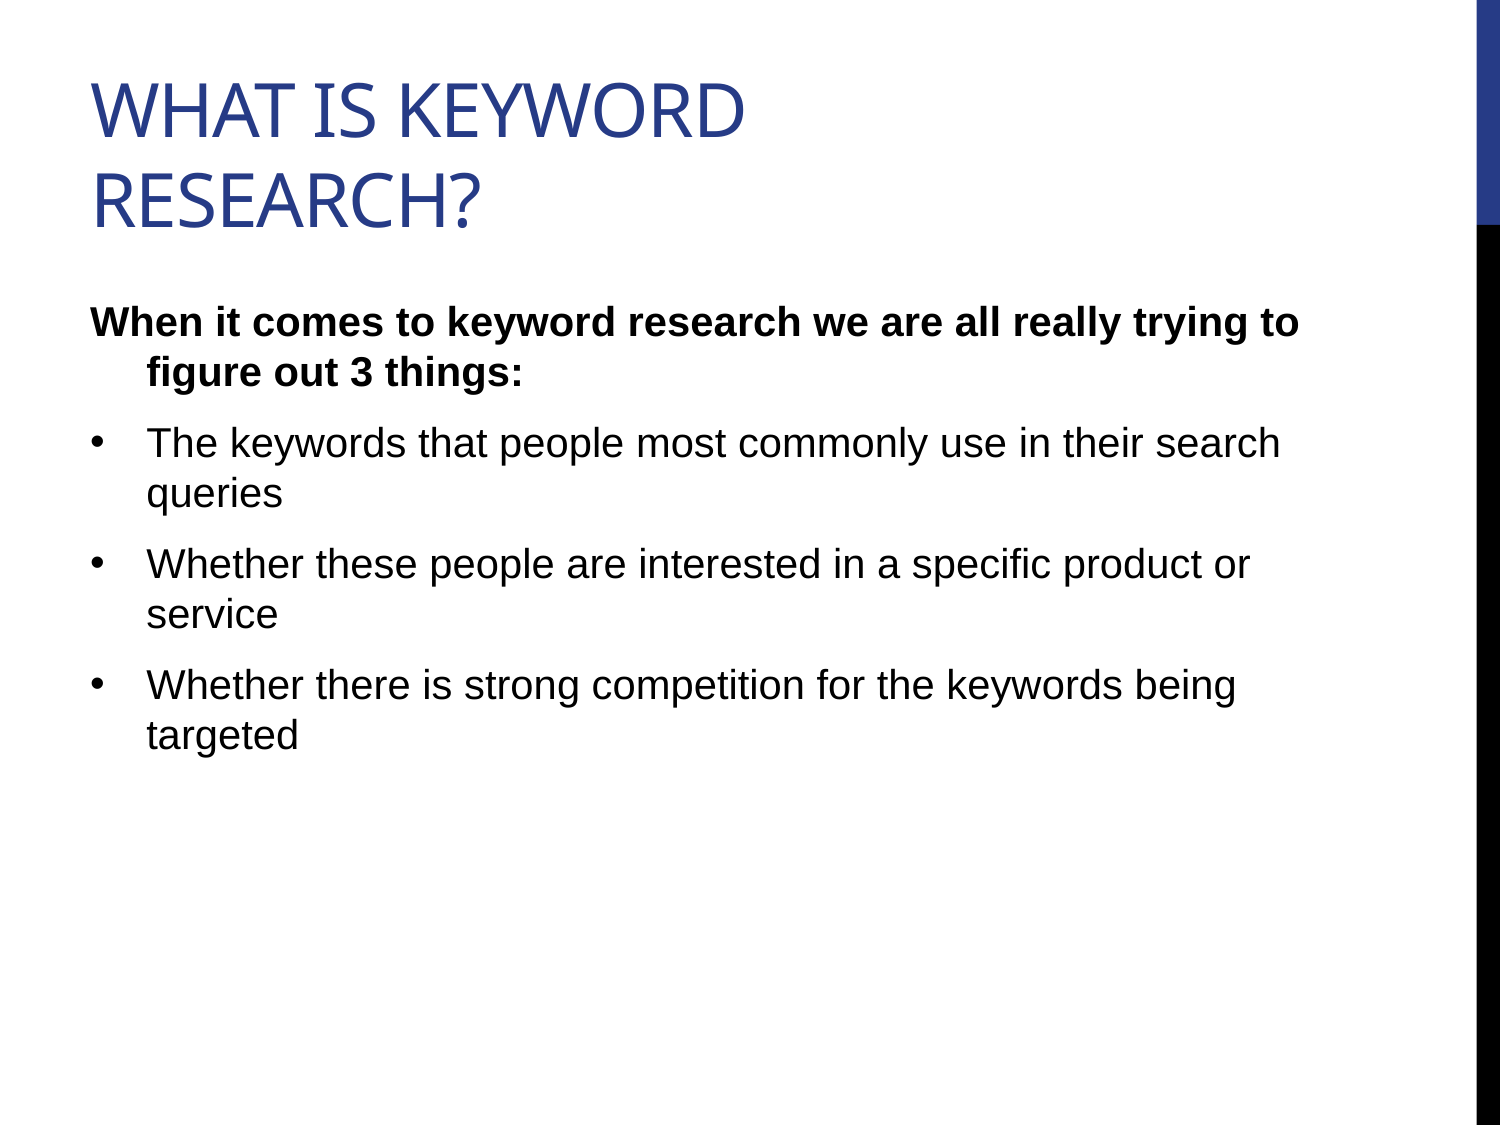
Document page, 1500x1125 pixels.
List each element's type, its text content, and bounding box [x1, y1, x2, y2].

list When it comes to keyword research we are all really trying to figure out 3 things: The keywords that people most commonly use in their search queries Whether these people are interested in a specific product or service Whether there is strong competition for the keywords being targeted [75, 287, 1325, 1005]
title What is keyword research? [75, 25, 1025, 250]
